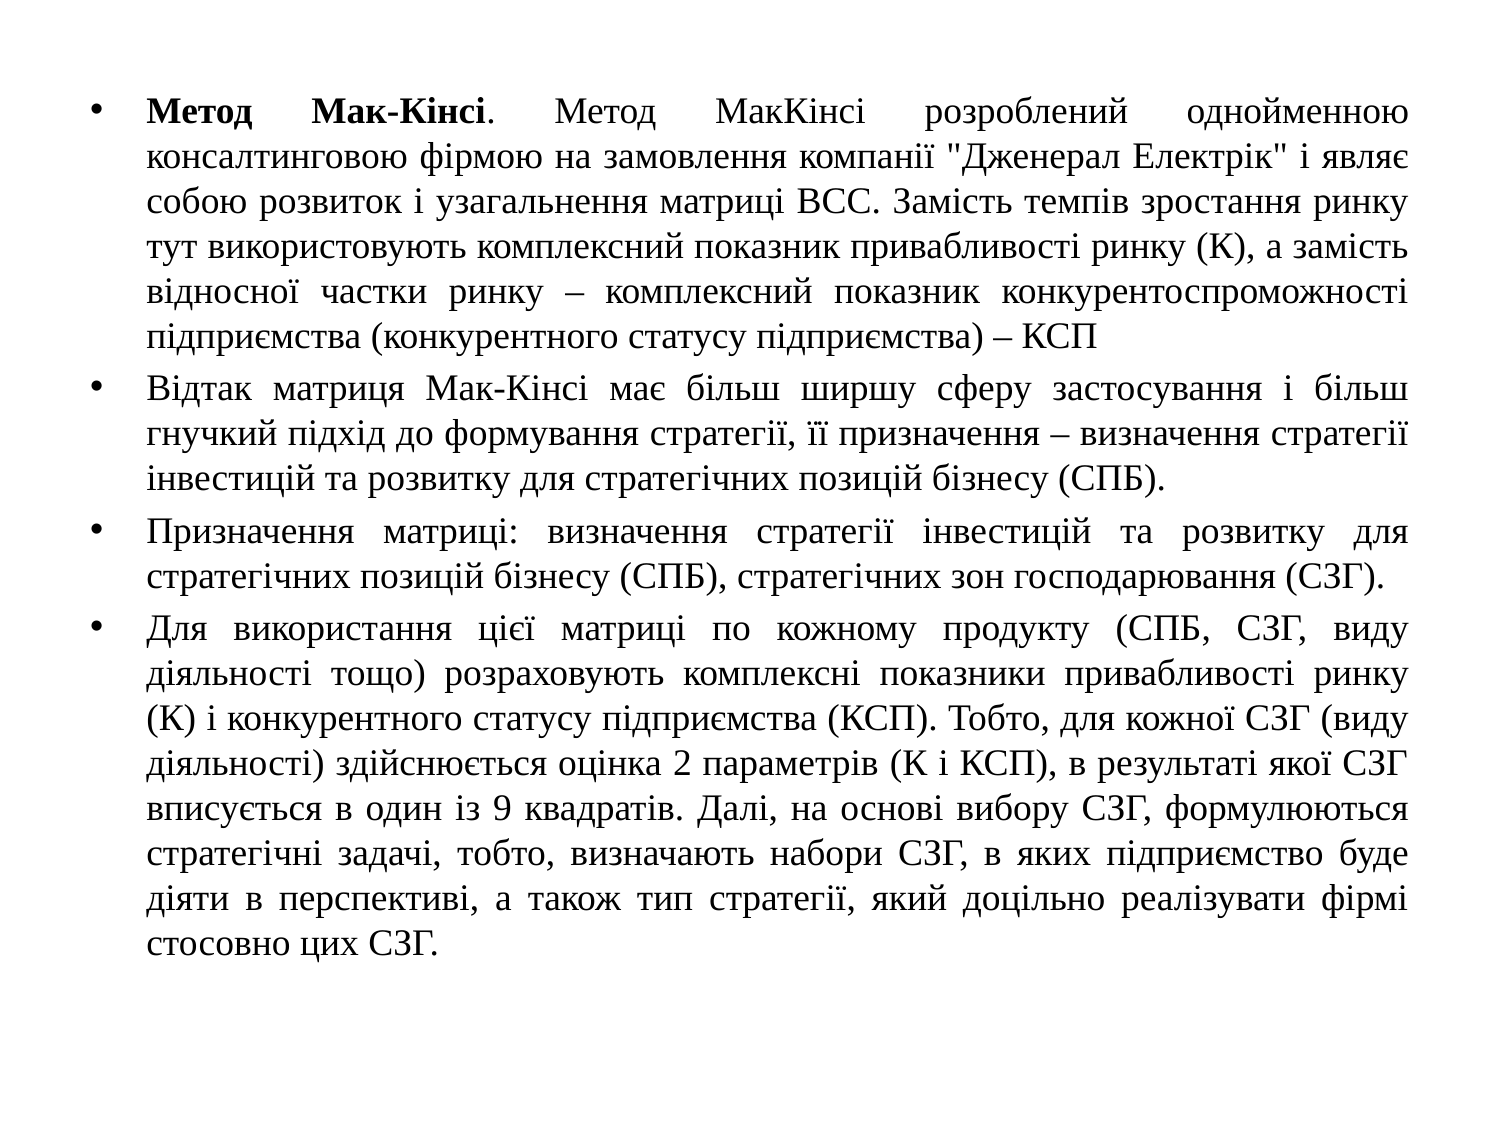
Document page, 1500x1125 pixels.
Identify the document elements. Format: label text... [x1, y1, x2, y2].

list Метод Мак-Кінсі. Метод МакКінсі розроблений однойменною консалтинговою фірмою на замовлення компанії "Дженерал Електрік" і являє собою розвиток і узагальнення матриці ВСС. Замість темпів зростання ринку тут використовують комплексний показник привабливості ринку (К), а замість відносної частки ринку – комплексний показник конкурентоспроможності підприємства (конкурентного статусу підприємства) – КСП Відтак матриця Мак-Кінсі має більш ширшу сферу застосування і більш гнучкий підхід до формування стратегії, її призначення – визначення стратегії інвестицій та розвитку для стратегічних позицій бізнесу (СПБ). Призначення матриці: визначення стратегії інвестицій та розвитку для стратегічних позицій бізнесу (СПБ), стратегічних зон господарювання (СЗГ). Для використання цієї матриці по кожному продукту (СПБ, СЗГ, виду діяльності тощо) розраховують комплексні показники привабливості ринку (К) і конкурентного статусу підприємства (КСП). Тобто, для кожної СЗГ (виду діяльності) здійснюється оцінка 2 параметрів (К і КСП), в результаті якої СЗГ вписується в один із 9 квадратів. Далі, на основі вибору СЗГ, формулюються стратегічні задачі, тобто, визначають набори СЗГ, в яких підприємство буде діяти в перспективі, а також тип стратегії, який доцільно реалізувати фірмі стосовно цих СЗГ. [75, 78, 1425, 1005]
